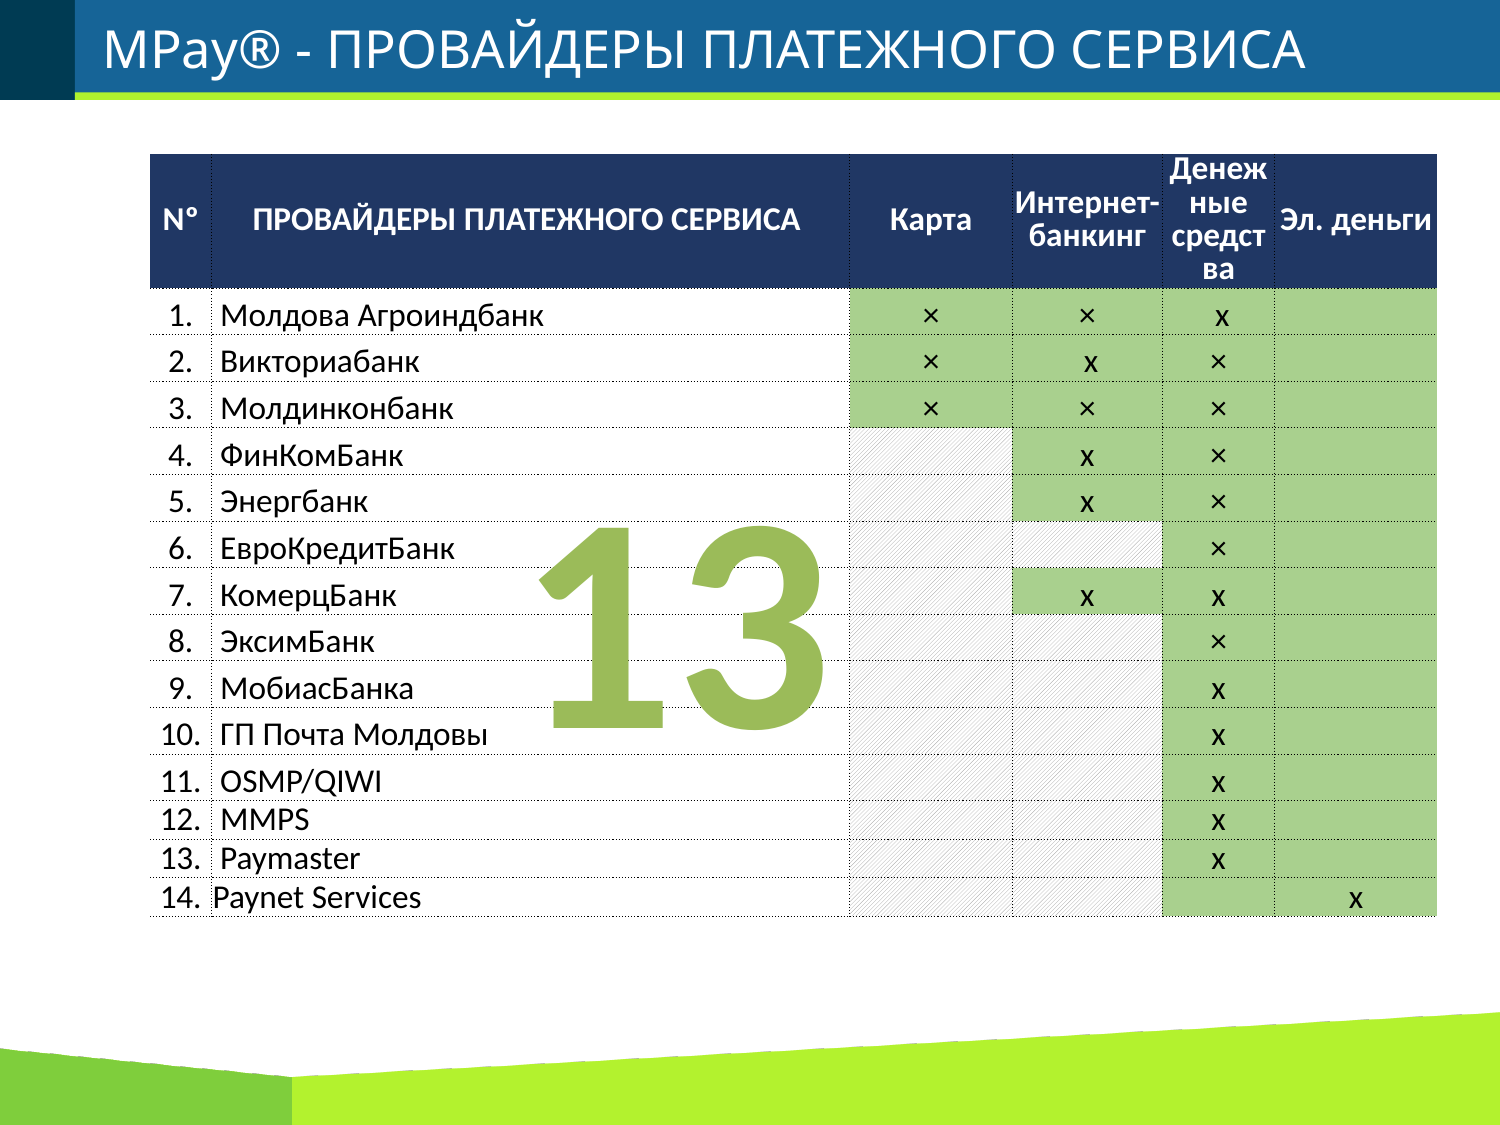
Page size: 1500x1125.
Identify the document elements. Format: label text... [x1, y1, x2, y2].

table_cell [1162, 878, 1275, 916]
table_cell [1275, 568, 1437, 614]
table_header Карта [850, 154, 1012, 288]
table_cell [1012, 754, 1162, 801]
table_cell Молдова Агроиндбанк [211, 288, 850, 335]
table_cell 9. [150, 661, 211, 707]
table_cell 4. [150, 428, 211, 474]
table_cell [1012, 521, 1162, 568]
table_cell Энергбанк [211, 474, 374, 521]
table_cell [850, 754, 1012, 801]
table_cell 11. [150, 754, 211, 801]
table_cell × [1162, 335, 1275, 381]
table_cell [1275, 707, 1437, 754]
table_cell [1275, 428, 1437, 474]
table_cell × [850, 288, 1012, 335]
table_cell [1012, 614, 1162, 661]
table_cell Викториабанк [211, 335, 850, 381]
table_cell [975, 474, 1012, 521]
table_cell ФинКомБанк [211, 428, 374, 474]
table_cell [975, 428, 1012, 474]
table_cell 3. [150, 381, 211, 428]
table_cell 1. [150, 288, 211, 335]
table_cell ГП Почта Молдовы [211, 707, 374, 754]
table_cell MMPS [211, 801, 850, 839]
table_cell x [1275, 878, 1437, 916]
table_cell x [1012, 335, 1162, 381]
table_cell 2. [150, 335, 211, 381]
text_box 13 [374, 412, 975, 798]
table_cell Молдинконбанк [211, 381, 850, 428]
title MPay® - ПРОВАЙДЕРЫ ПЛАТЕЖНОГО СЕРВИСА [87, 1, 1425, 94]
picture [0, 1012, 1500, 1125]
table_cell × [1162, 474, 1275, 521]
table_cell × [1162, 381, 1275, 428]
table_cell [850, 801, 1012, 839]
table_cell [850, 878, 1012, 916]
table_cell [1012, 839, 1162, 878]
table_cell [1275, 754, 1437, 801]
table_cell x [1162, 288, 1275, 335]
table_cell [1275, 801, 1437, 839]
table_cell [975, 707, 1012, 754]
table_cell [1275, 839, 1437, 878]
table_cell [1275, 614, 1437, 661]
table_header Эл. деньги [1275, 154, 1437, 288]
table_header Интернет-банкинг [1012, 154, 1162, 288]
table_cell [975, 614, 1012, 661]
table_cell 6. [150, 521, 211, 568]
table_cell OSMP/QIWI [211, 754, 850, 801]
table_cell [1012, 878, 1162, 916]
table_cell x [1162, 568, 1275, 614]
table_cell ЭксимБанк [211, 614, 374, 661]
table_cell [975, 661, 1012, 707]
table_cell [1012, 707, 1162, 754]
table_cell × [850, 335, 1012, 381]
table_cell [1275, 474, 1437, 521]
table_cell КомерцБанк [211, 568, 374, 614]
table_cell [975, 521, 1012, 568]
table_cell Paymaster [211, 839, 850, 878]
table_cell 10. [150, 707, 211, 754]
table_cell [1012, 801, 1162, 839]
table_cell [1275, 335, 1437, 381]
table_header ПРОВАЙДЕРЫ ПЛАТЕЖНОГО СЕРВИСА [211, 154, 850, 288]
table_cell [975, 568, 1012, 614]
table_cell × [1162, 614, 1275, 661]
table_cell МобиасБанка [211, 661, 374, 707]
table_cell 14. [150, 878, 211, 916]
table_cell 8. [150, 614, 211, 661]
table_cell × [1162, 428, 1275, 474]
table_cell x [1012, 474, 1162, 521]
table_cell x [1162, 707, 1275, 754]
table_cell x [1162, 801, 1275, 839]
table_cell 7. [150, 568, 211, 614]
table_cell [1275, 381, 1437, 428]
table_cell ЕвроКредитБанк [211, 521, 374, 568]
table_cell 5. [150, 474, 211, 521]
table_cell x [1162, 754, 1275, 801]
table_cell Paynet Services [211, 878, 850, 916]
table_header Nº [150, 154, 211, 288]
table_cell x [1012, 568, 1162, 614]
table_cell [850, 839, 1012, 878]
table_cell [1012, 661, 1162, 707]
table_cell × [1012, 288, 1162, 335]
table_cell × [850, 381, 1012, 428]
table_header Денежные средства [1162, 154, 1275, 288]
table_cell × [1012, 381, 1162, 428]
table_cell × [1162, 521, 1275, 568]
table_cell [1275, 521, 1437, 568]
table_cell x [1012, 428, 1162, 474]
table_cell x [1162, 839, 1275, 878]
table_cell 12. [150, 801, 211, 839]
table_cell [1275, 661, 1437, 707]
table_cell [1275, 288, 1437, 335]
table_cell 13. [150, 839, 211, 878]
table_cell x [1162, 661, 1275, 707]
